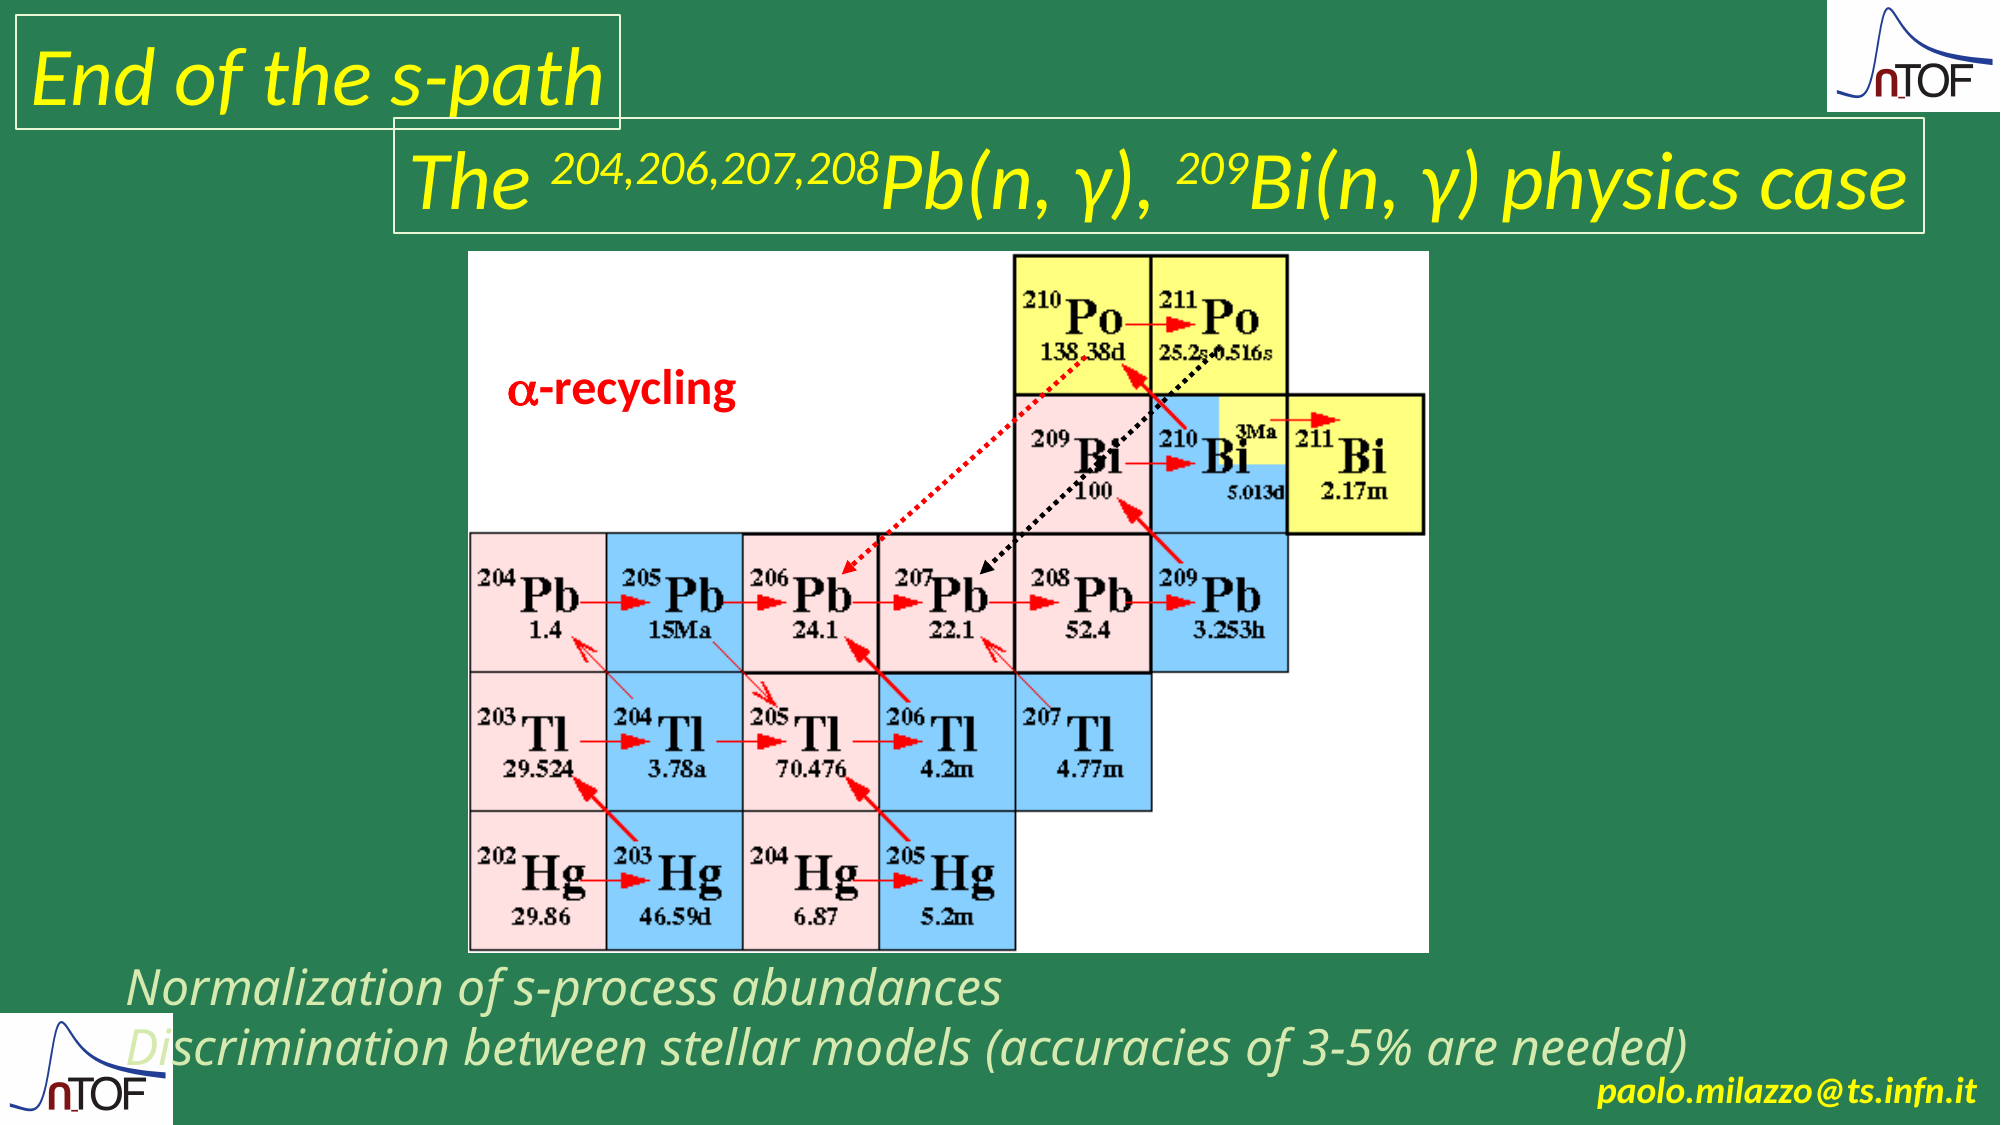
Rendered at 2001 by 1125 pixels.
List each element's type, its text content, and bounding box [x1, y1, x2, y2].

picture [0, 1013, 173, 1125]
text_box Normalization of s-process abundances Discrimination between stellar models (accuracies of 3-5% are needed) [111, 948, 1705, 1083]
text_box End of the s-path [15, 14, 621, 130]
picture [468, 251, 1429, 953]
picture [1827, 0, 2000, 112]
text_box The 204,206,207,208Pb(n, γ), 209Bi(n, γ) physics case [393, 118, 1925, 234]
